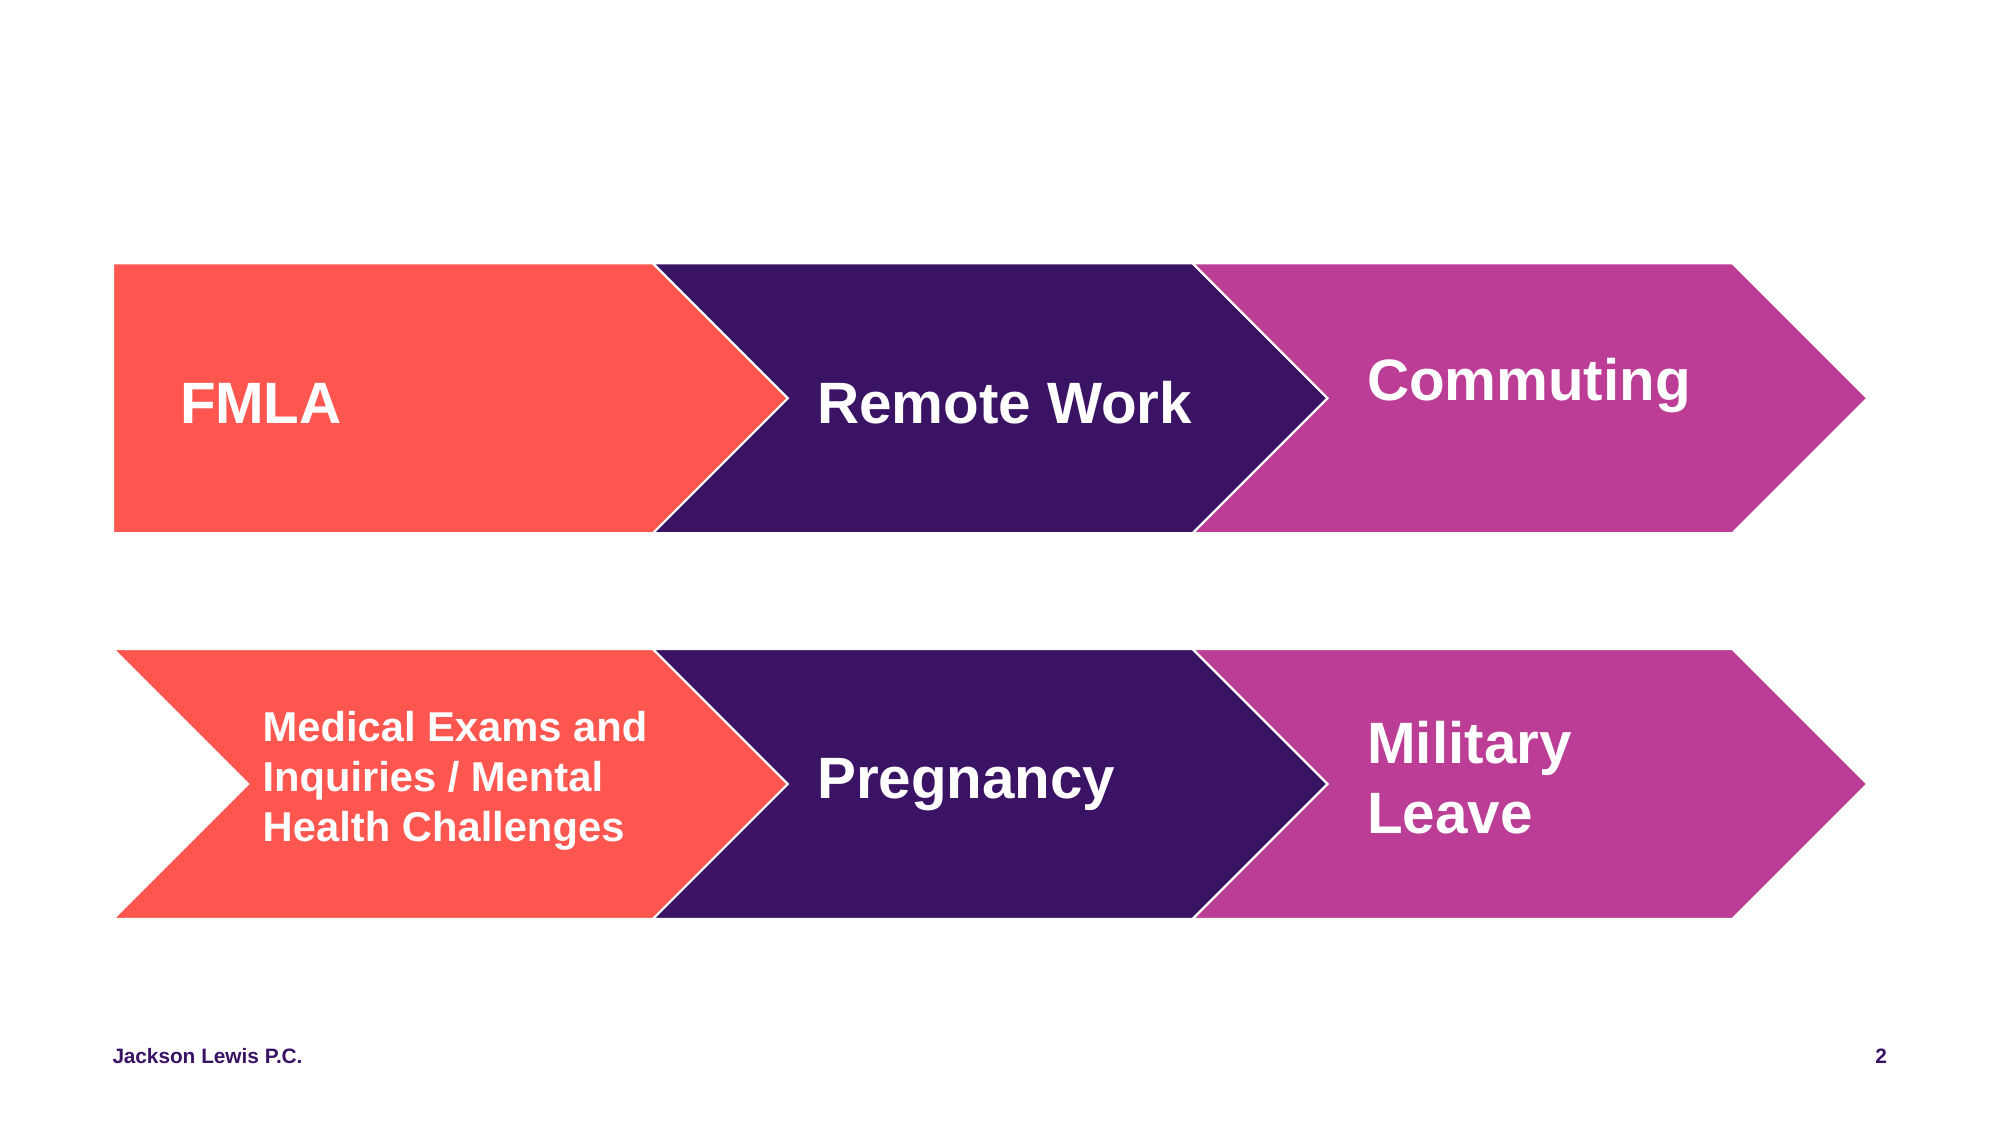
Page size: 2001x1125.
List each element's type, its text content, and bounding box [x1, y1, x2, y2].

list Pregnancy [787, 675, 1238, 875]
list FMLA [150, 299, 650, 500]
slide_number 2 [1436, 1042, 1887, 1103]
list Commuting [1337, 299, 1750, 500]
footer Jackson Lewis P.C. [112, 1042, 788, 1103]
list Military Leave [1337, 675, 1750, 875]
list Remote Work [787, 299, 1238, 500]
list Medical Exams and Inquiries / Mental Health Challenges [232, 675, 700, 875]
